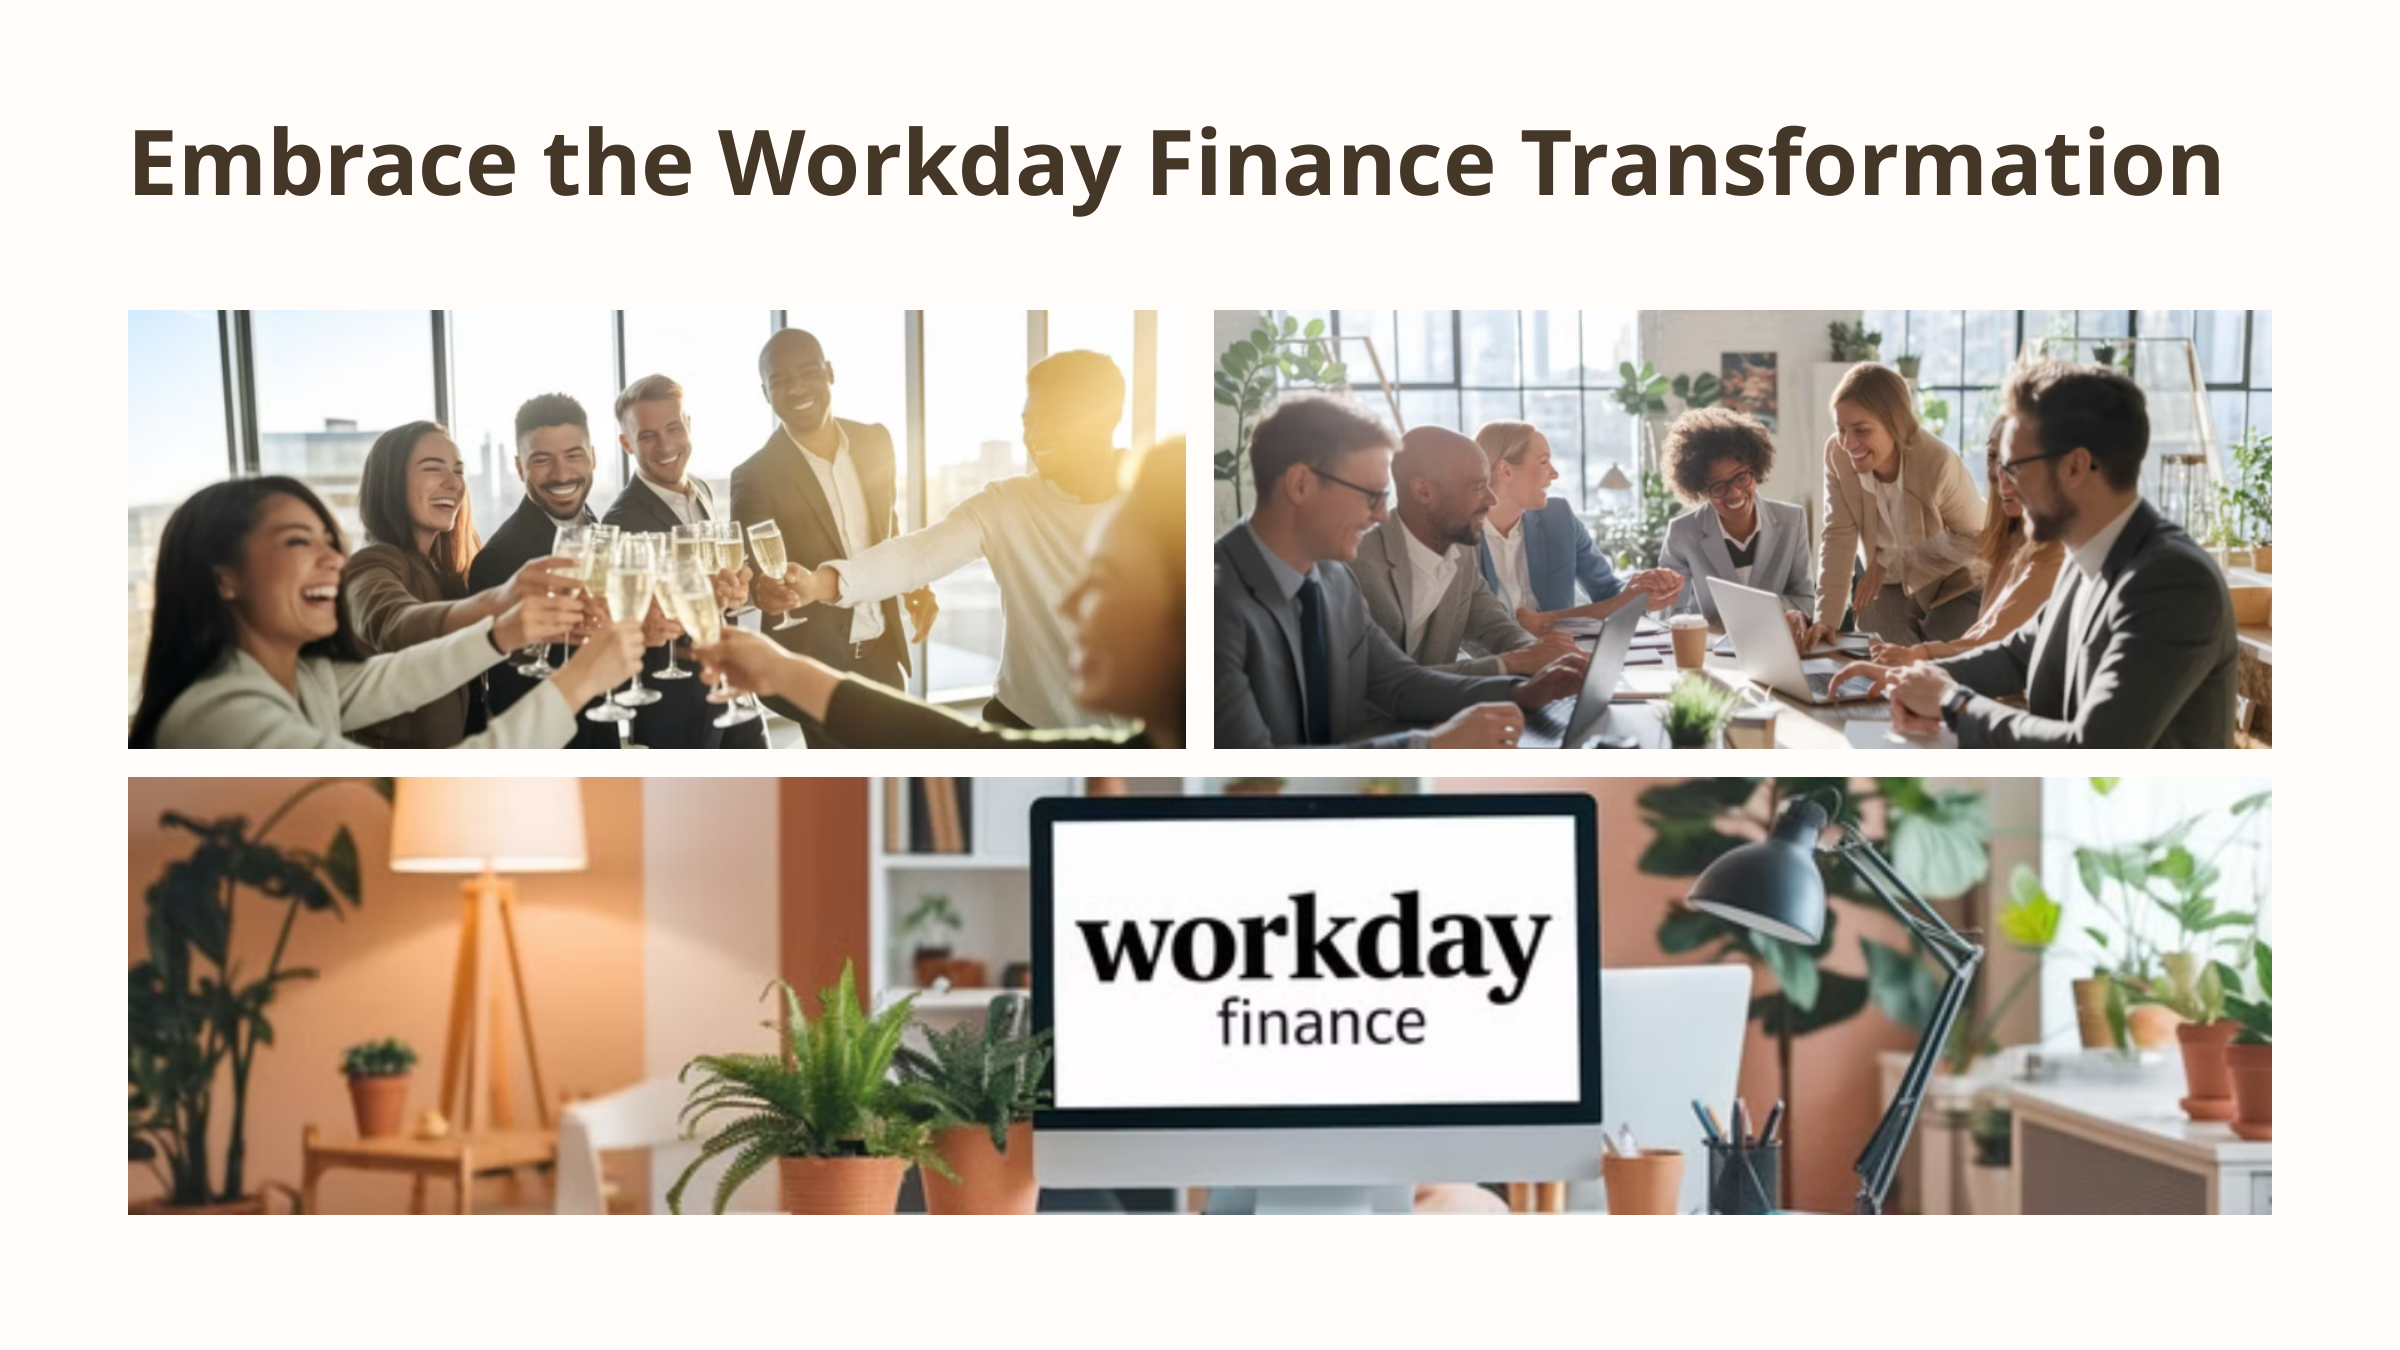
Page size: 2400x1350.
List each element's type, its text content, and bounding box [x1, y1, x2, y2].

text_box Embrace the Workday Finance Transformation [127, 100, 1940, 215]
picture [1214, 310, 2272, 749]
picture [128, 310, 1186, 749]
picture [128, 777, 2272, 1215]
